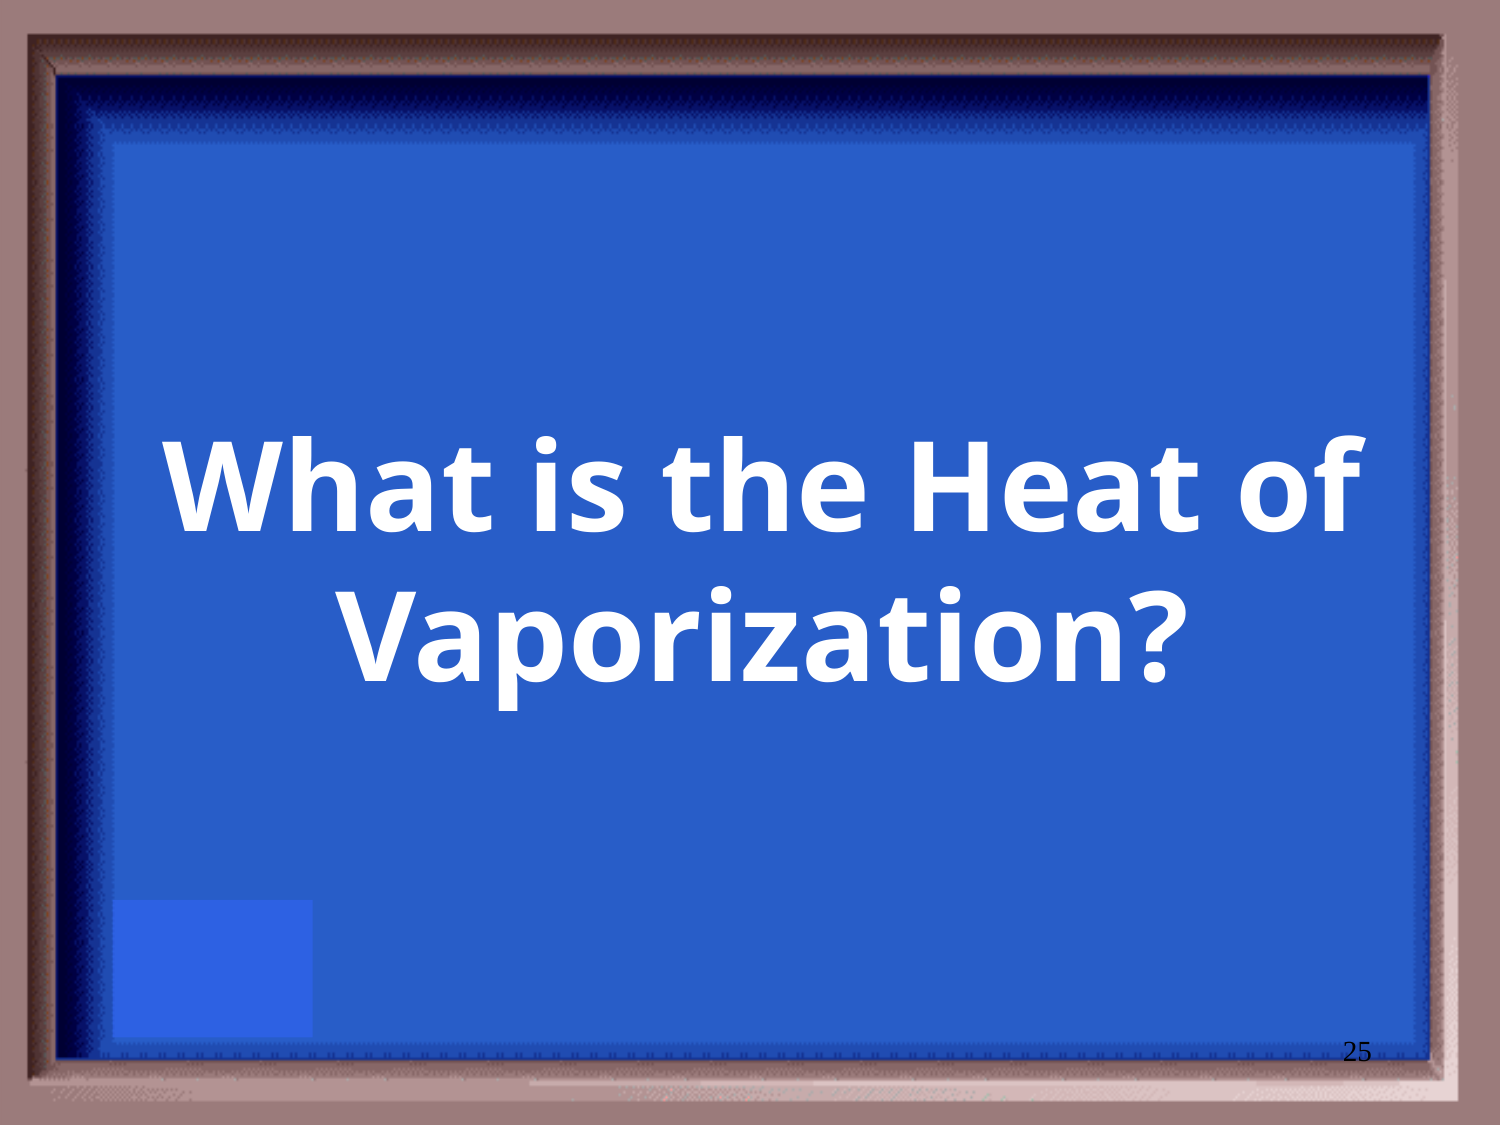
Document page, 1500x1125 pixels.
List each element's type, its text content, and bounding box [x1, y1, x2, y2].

picture [0, 0, 1500, 1125]
slide_number 25 [1074, 1025, 1388, 1100]
title What is the Heat of Vaporization? [125, 462, 1400, 650]
text_box [112, 899, 313, 1038]
